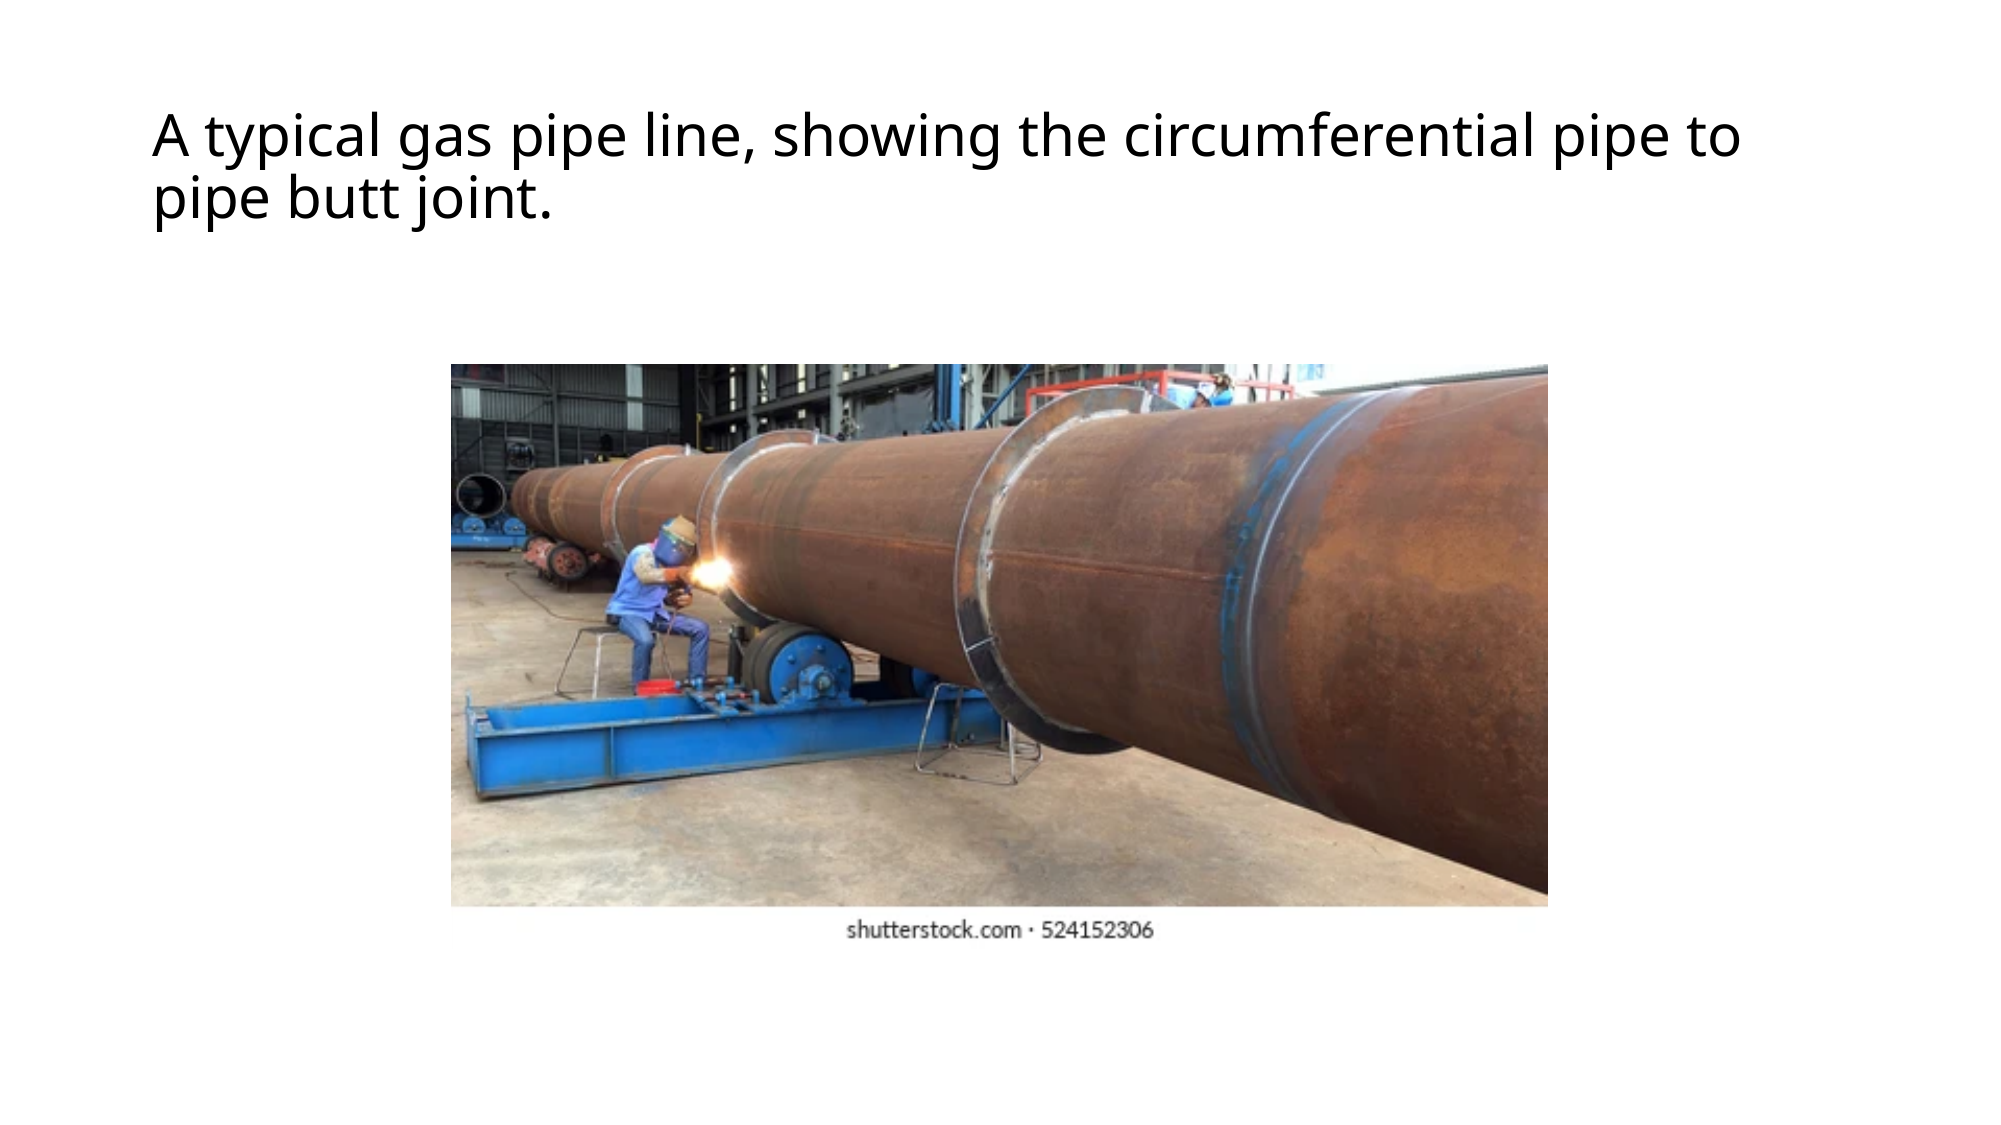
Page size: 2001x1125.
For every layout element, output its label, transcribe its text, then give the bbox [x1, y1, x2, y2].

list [451, 364, 1549, 949]
title A typical gas pipe line, showing the circumferential pipe to pipe butt joint. [137, 59, 1863, 278]
